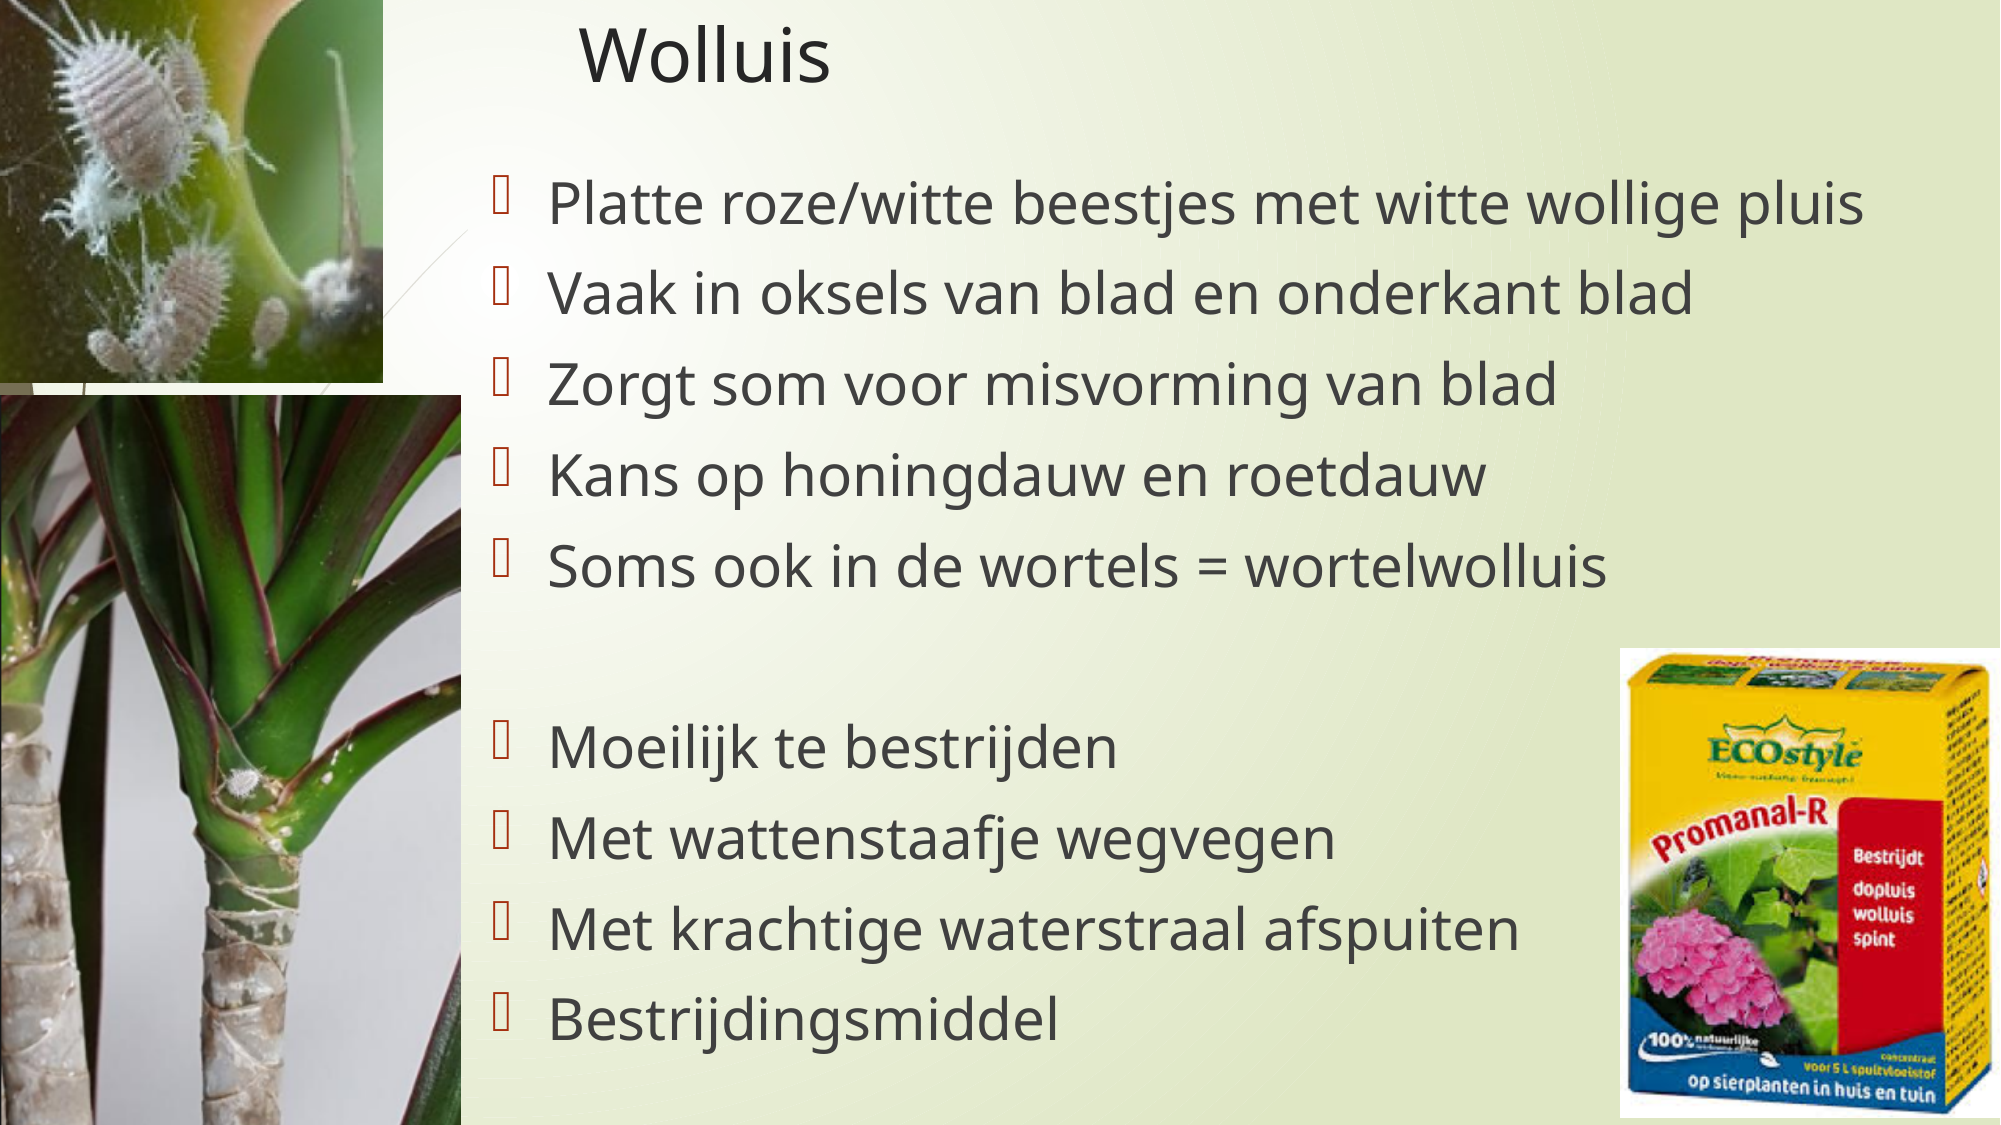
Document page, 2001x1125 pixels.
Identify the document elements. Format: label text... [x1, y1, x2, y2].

picture [0, 0, 384, 383]
picture [1619, 648, 2000, 1119]
picture [0, 395, 462, 1125]
list Platte roze/witte beestjes met witte wollige pluis Vaak in oksels van blad en onderkant blad Zorgt som voor misvorming van blad Kans op honingdauw en roetdauw Soms ook in de wortels = wortelwolluis Moeilijk te bestrijden Met wattenstaafje wegvegen Met krachtige waterstraal afspuiten Bestrijdingsmiddel [476, 158, 2000, 1077]
title Wolluis [563, 0, 2000, 158]
